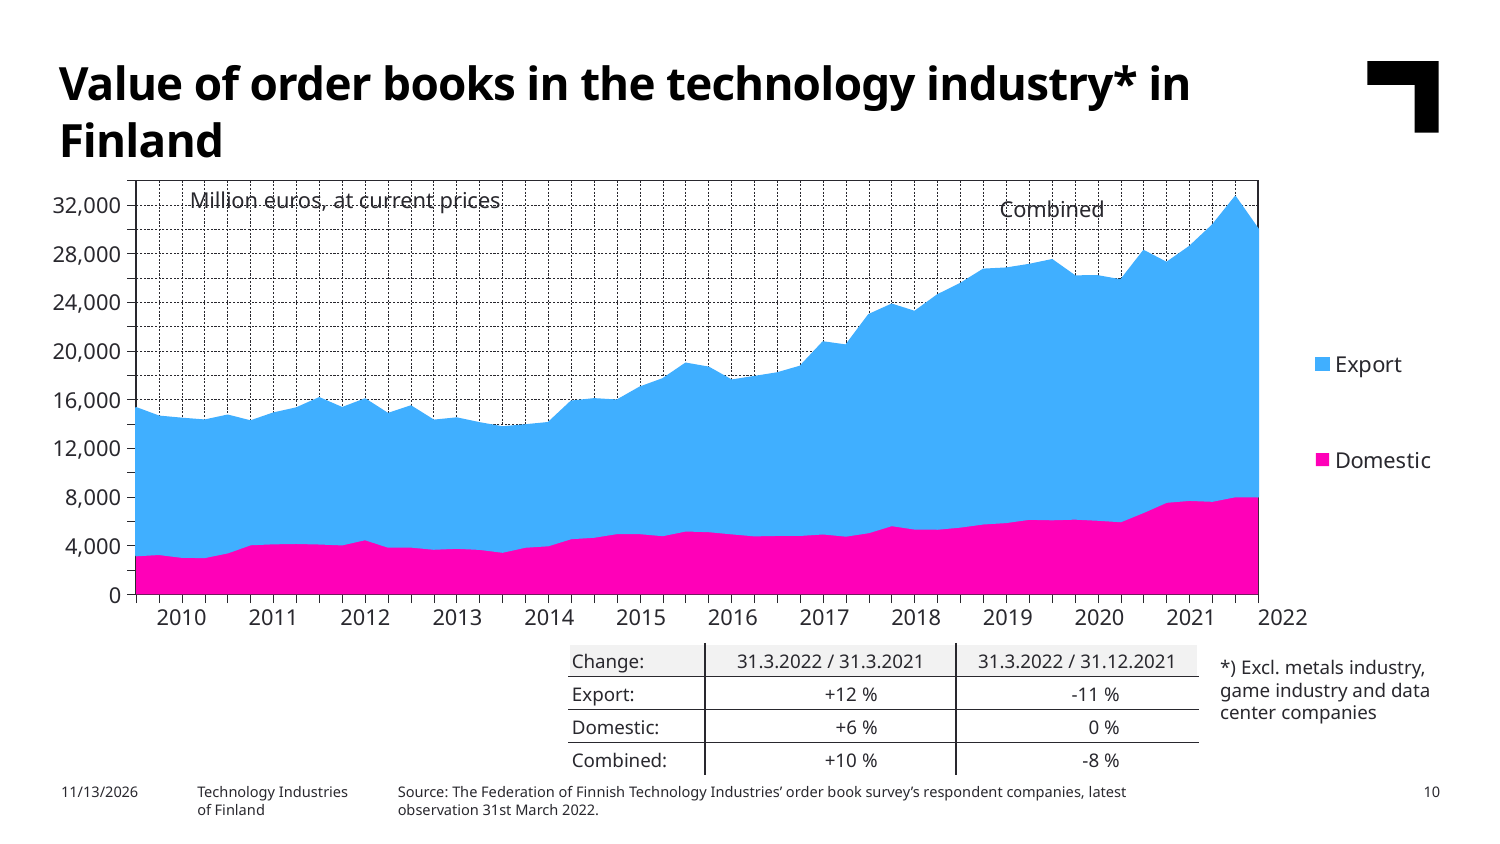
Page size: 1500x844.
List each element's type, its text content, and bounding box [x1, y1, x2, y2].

list Value of order books in the technology industry* in Finland [41, 46, 1353, 153]
chart [29, 166, 1456, 635]
table_header 31.3.2022 / 31.12.2021 [957, 645, 1197, 676]
table_cell Export: [570, 677, 704, 709]
table_cell Domestic: [570, 710, 704, 742]
footer Technology Industries of Finland [197, 775, 453, 803]
table_cell +10 % [706, 743, 955, 775]
text_box *) Excl. metals industry, game industry and data center companies [1205, 648, 1456, 731]
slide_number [46, 775, 197, 803]
table_header Change: [570, 645, 704, 676]
table_cell Combined: [570, 743, 704, 775]
table_cell -11 % [957, 677, 1197, 709]
table_header 31.3.2022 / 31.3.2021 [706, 645, 955, 676]
table_cell 0 % [957, 710, 1197, 742]
slide_number 10 [1313, 775, 1456, 803]
table_cell +12 % [706, 677, 955, 709]
list Source: The Federation of Finnish Technology Industries’ order book survey’s respondent companies, latest observation 31st March 2022. [382, 775, 1164, 836]
table_cell +6 % [706, 710, 955, 742]
table_cell -8 % [957, 743, 1197, 775]
